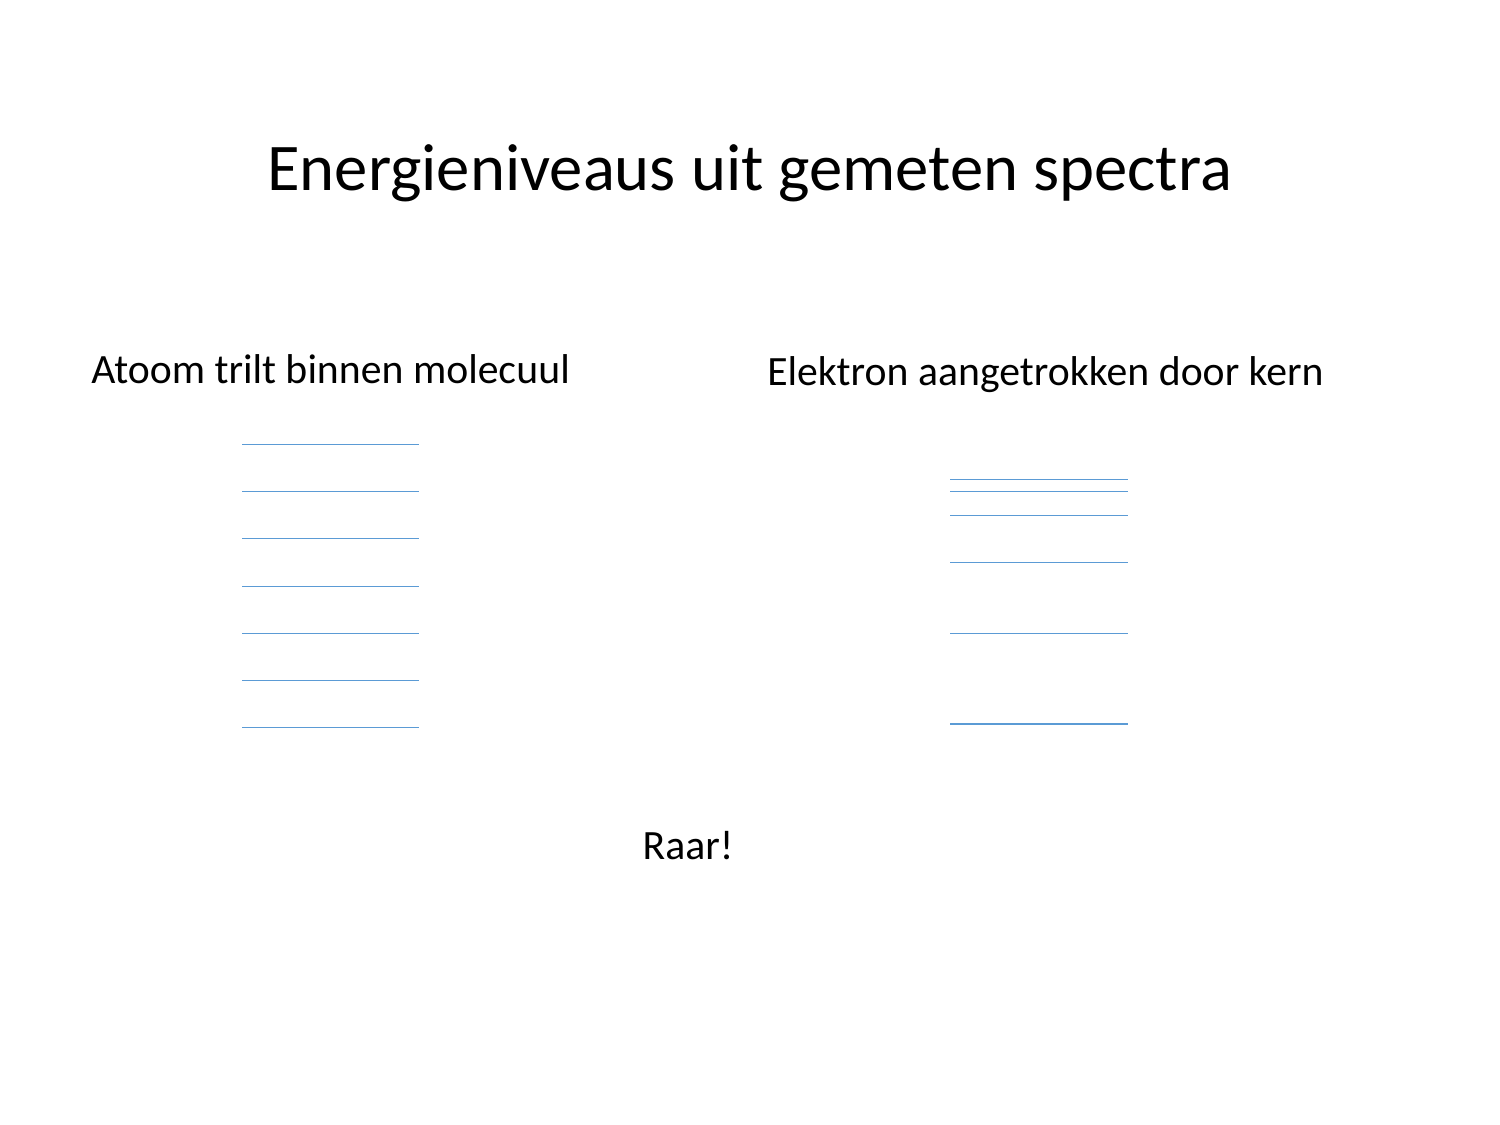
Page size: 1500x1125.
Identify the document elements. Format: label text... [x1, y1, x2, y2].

text_box Raar! [627, 810, 749, 876]
title Energieniveaus uit gemeten spectra [103, 59, 1397, 278]
text_box Atoom trilt binnen molecuul [76, 334, 585, 399]
text_box Elektron aangetrokken door kern [752, 336, 1339, 402]
